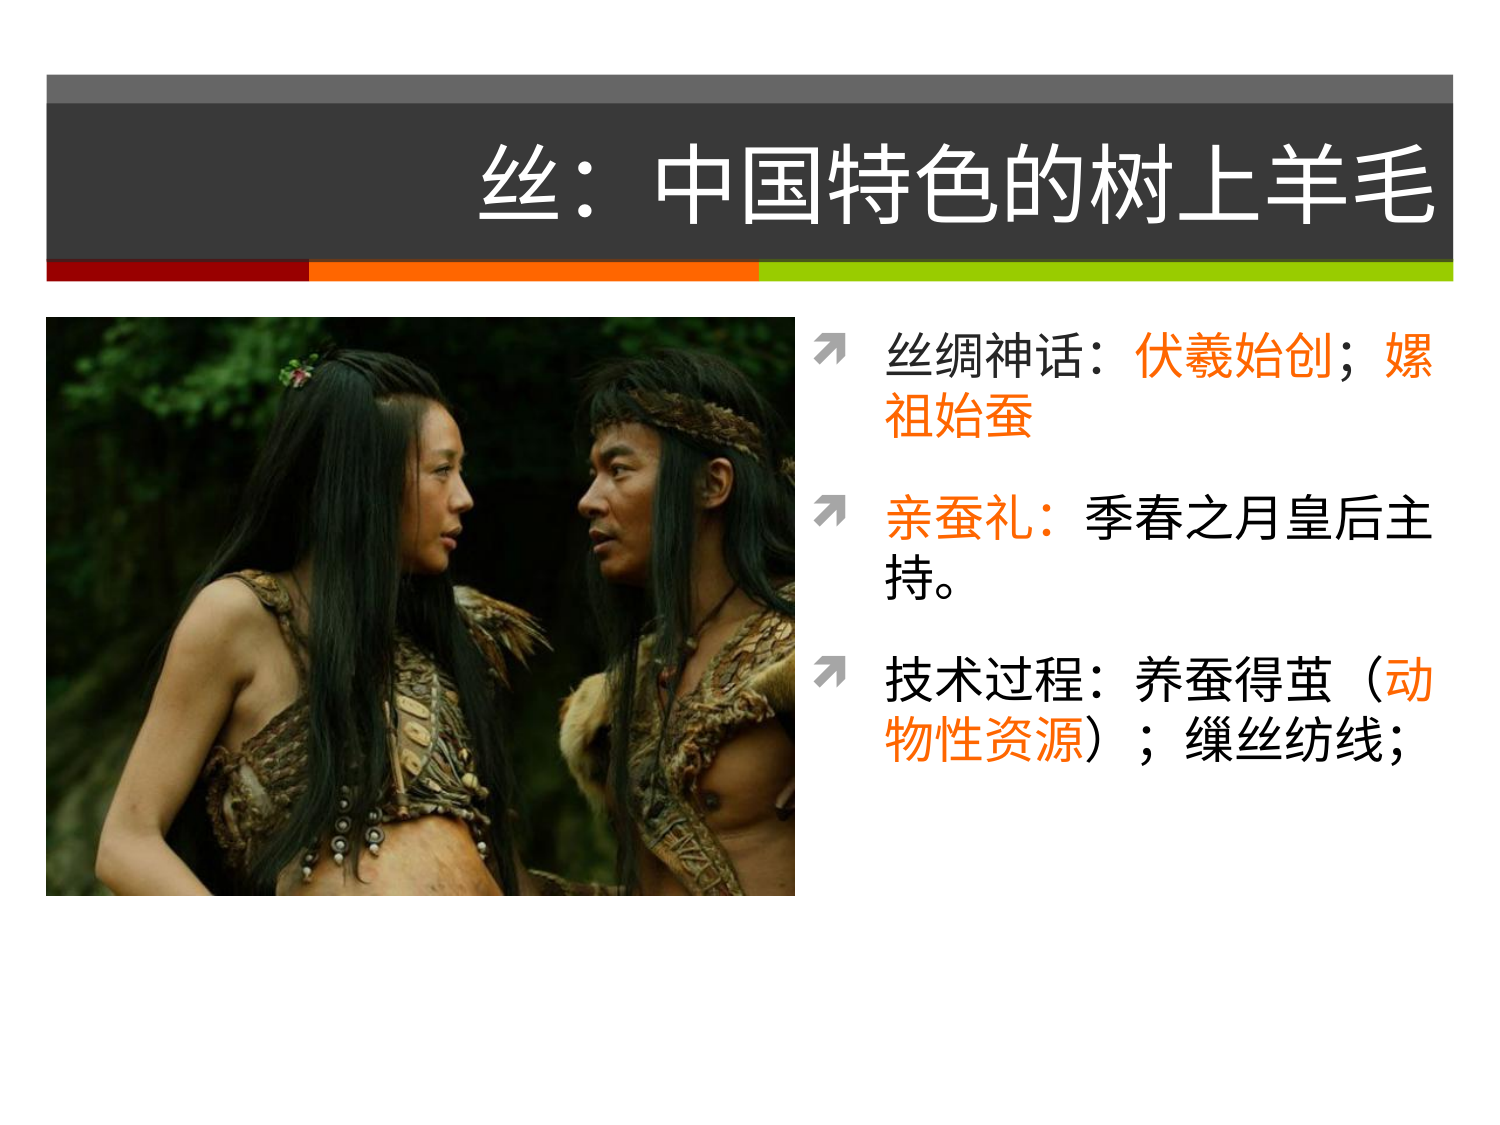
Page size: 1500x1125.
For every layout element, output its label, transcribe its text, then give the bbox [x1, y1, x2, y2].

picture [46, 316, 796, 897]
title 丝：中国特色的树上羊毛 [46, 103, 1454, 263]
list 丝绸神话：伏羲始创；嫘祖始蚕 亲蚕礼：季春之月皇后主持。 技术过程：养蚕得茧（动物性资源）；缫丝纺线； [794, 317, 1454, 972]
